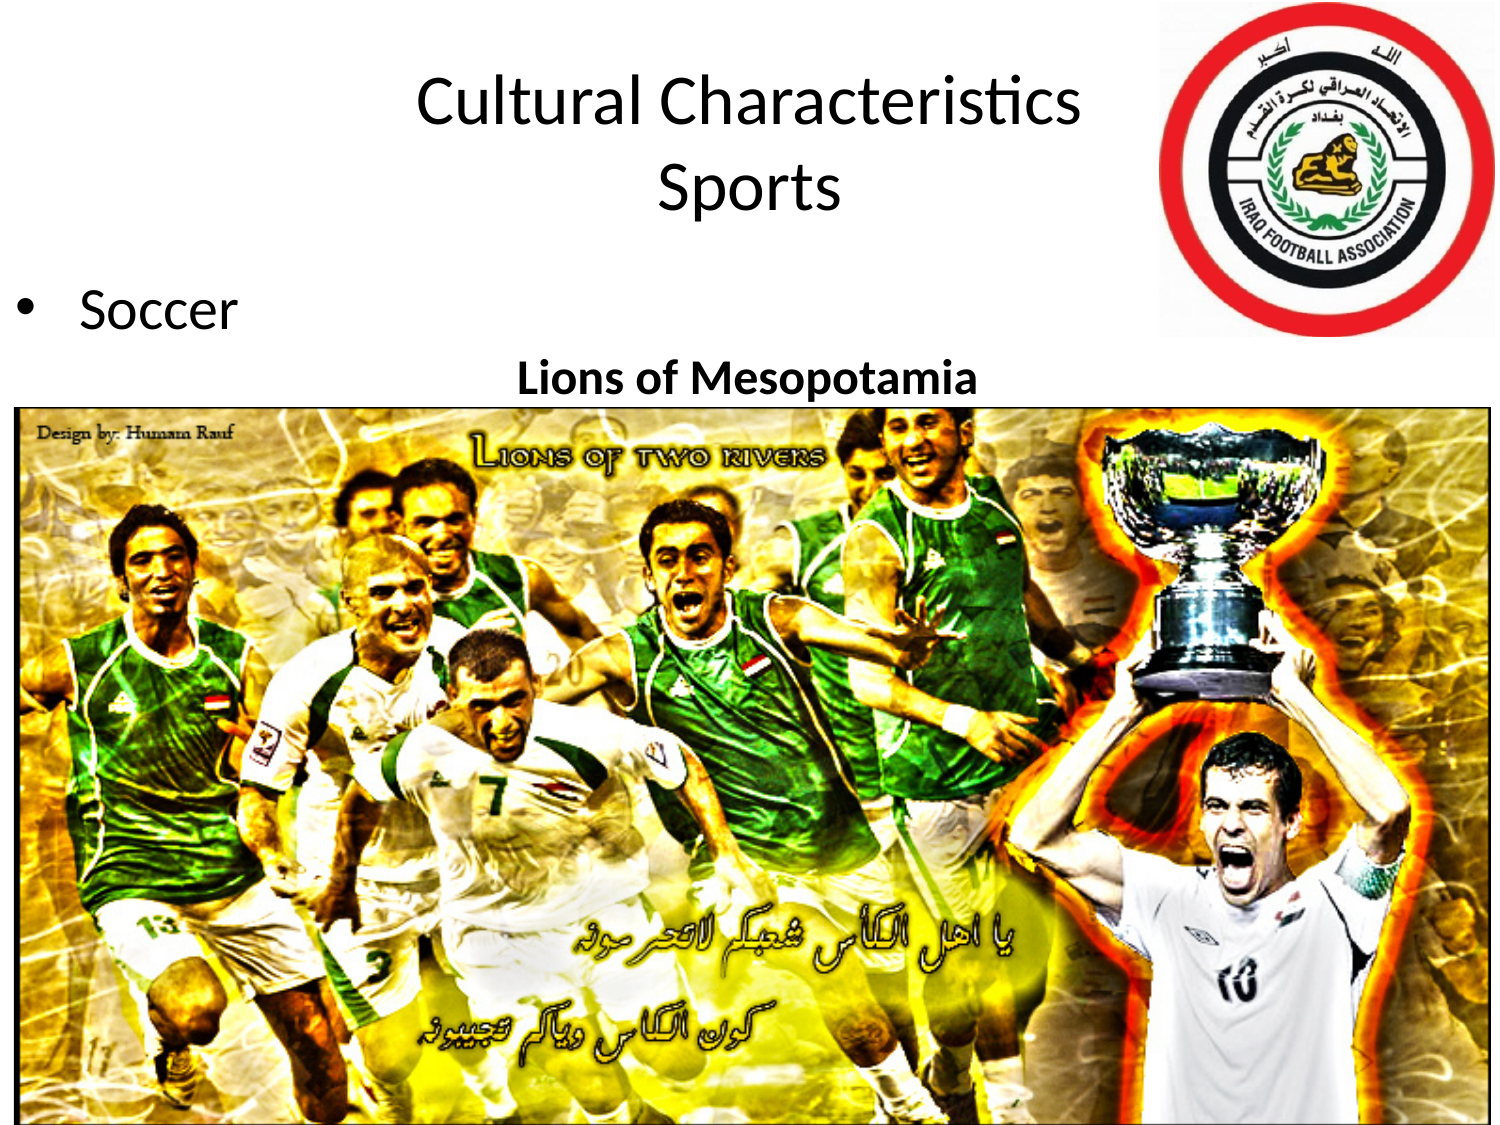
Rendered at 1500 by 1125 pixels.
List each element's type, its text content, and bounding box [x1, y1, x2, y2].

picture [13, 407, 1492, 1125]
title Cultural Characteristics Sports [75, 45, 1154, 233]
text_box Lions of Mesopotamia [502, 336, 994, 406]
picture [1159, 1, 1495, 337]
list Soccer [0, 262, 288, 350]
